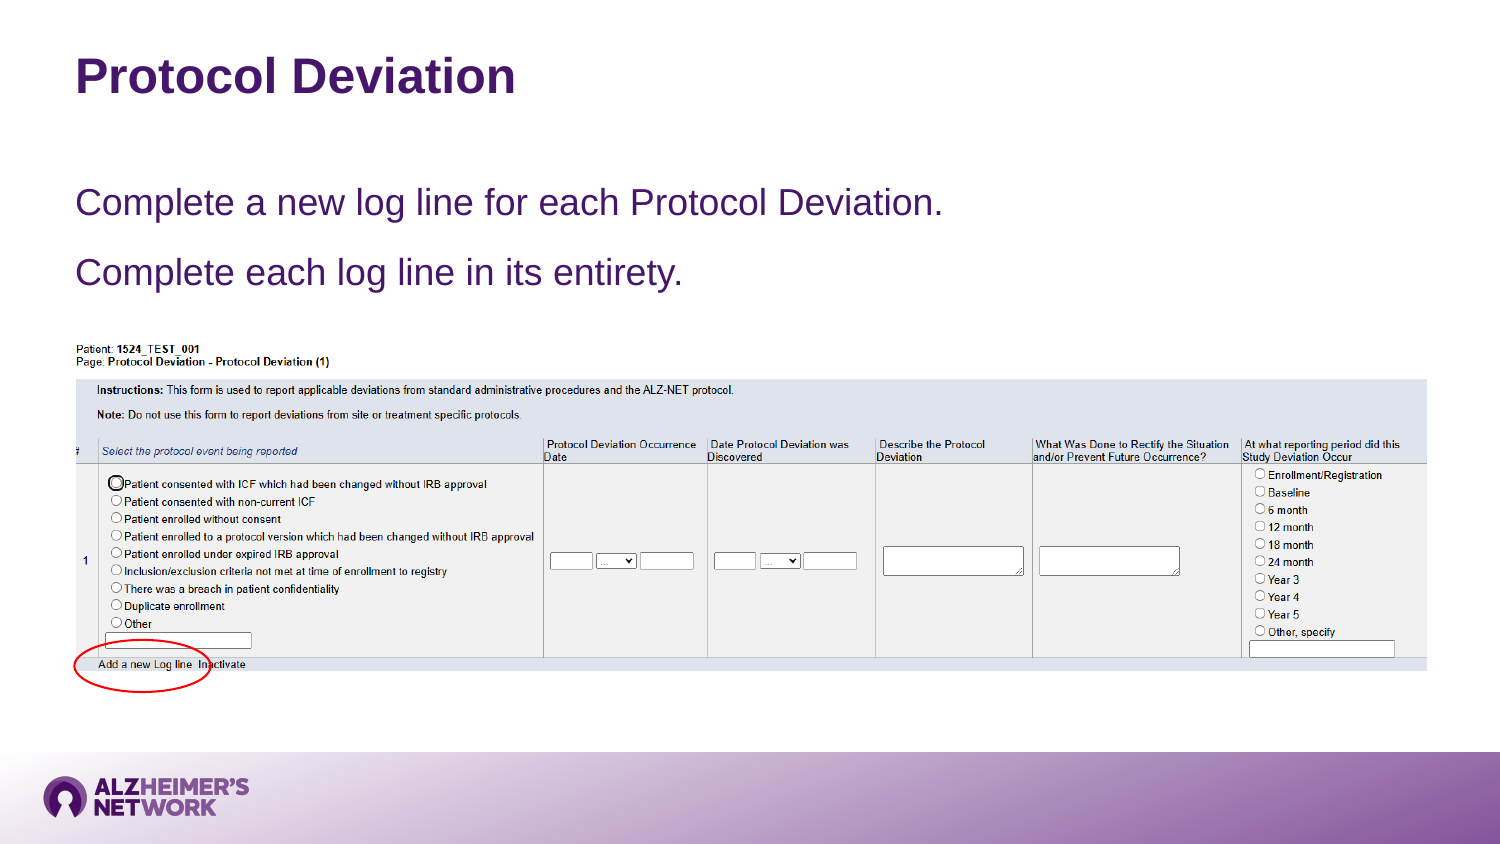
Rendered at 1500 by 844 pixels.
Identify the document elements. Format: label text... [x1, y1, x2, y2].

picture [35, 768, 258, 829]
list Complete a new log line for each Protocol Deviation. Complete each log line in its entirety. [75, 177, 1437, 298]
list Protocol Deviation [75, 50, 800, 177]
picture [74, 329, 1428, 712]
